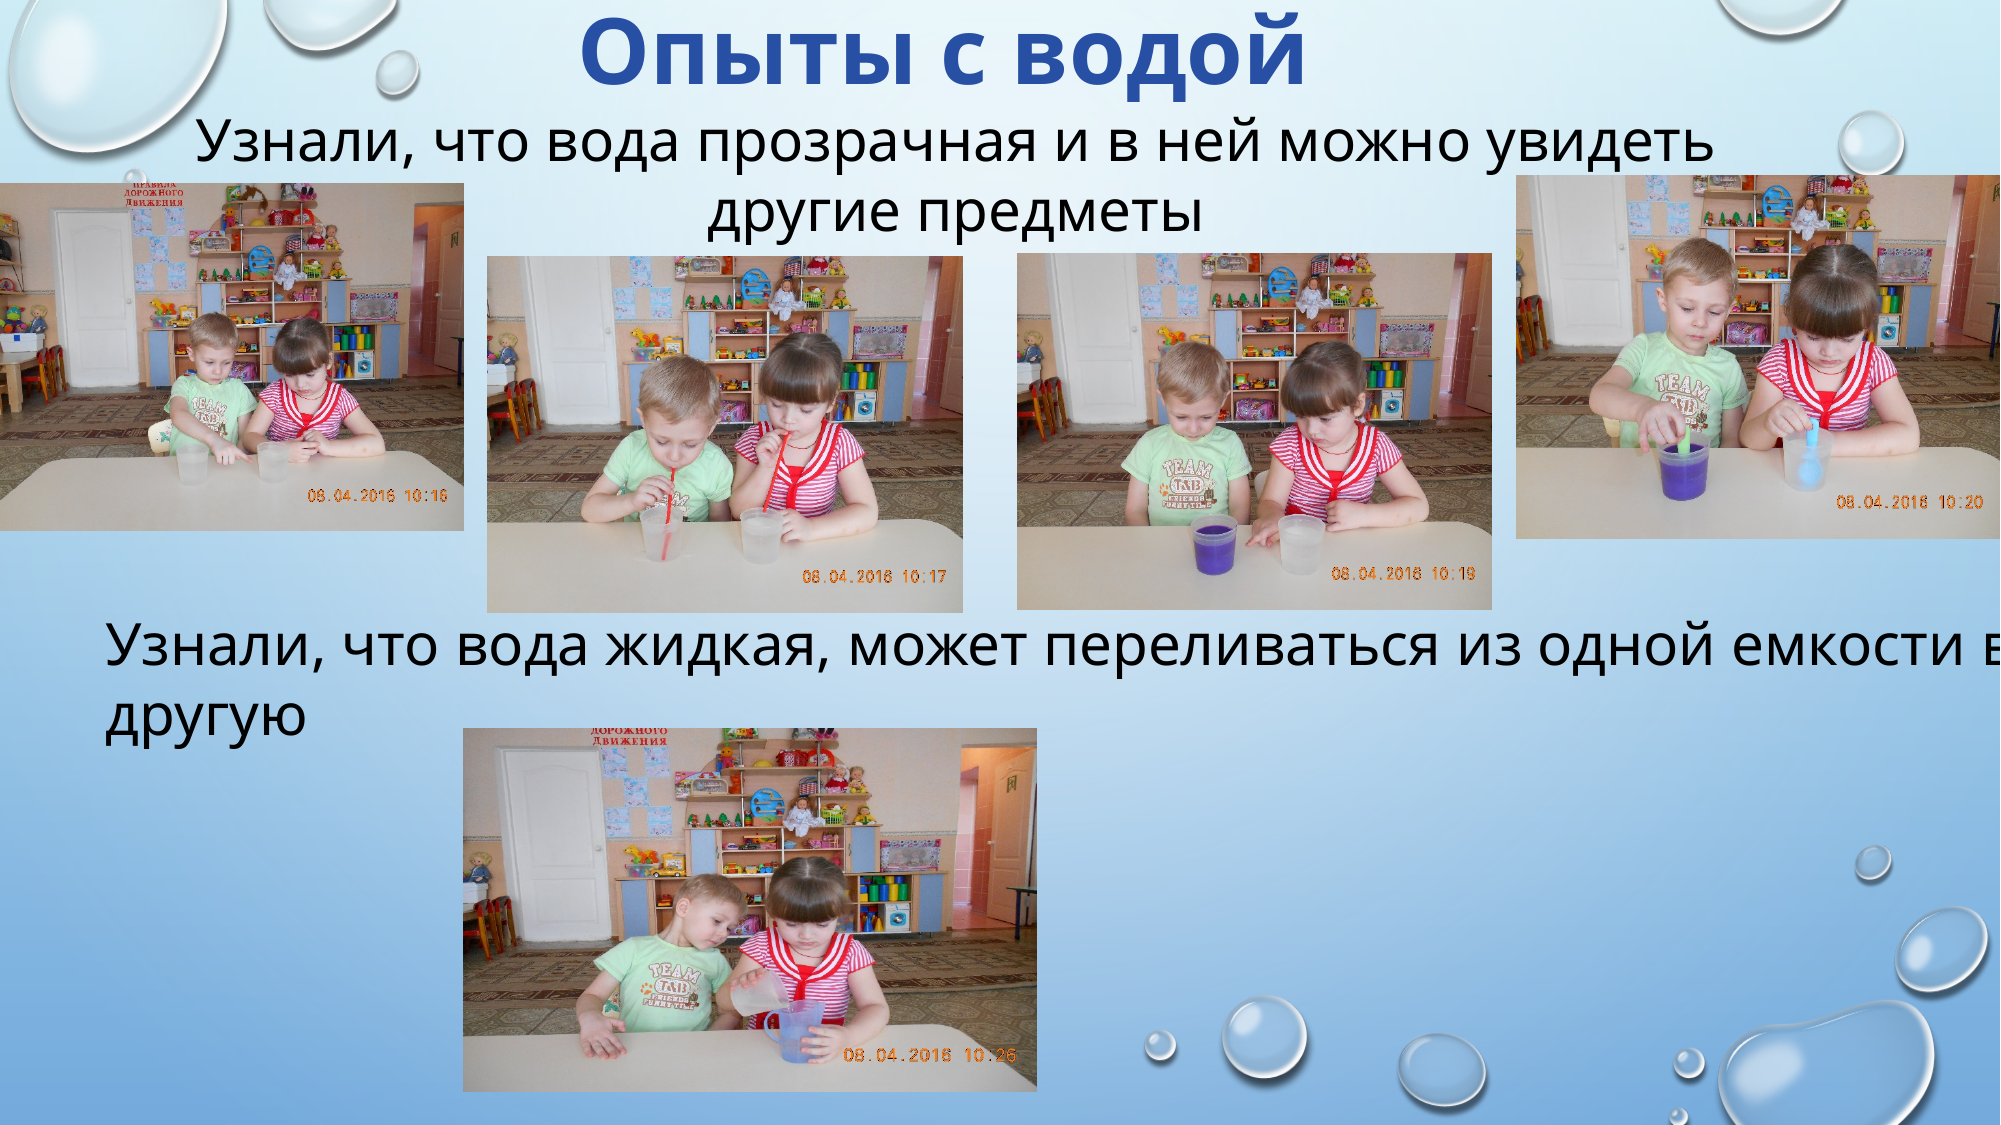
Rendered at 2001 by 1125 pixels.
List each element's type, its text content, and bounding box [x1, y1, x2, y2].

picture [0, 0, 2000, 1125]
text_box Узнали, что вода жидкая, может переливаться из одной емкости в другую [90, 599, 2000, 755]
text_box Опыты с водой Узнали, что вода прозрачная и в ней можно увидеть другие предметы [136, 0, 1776, 251]
